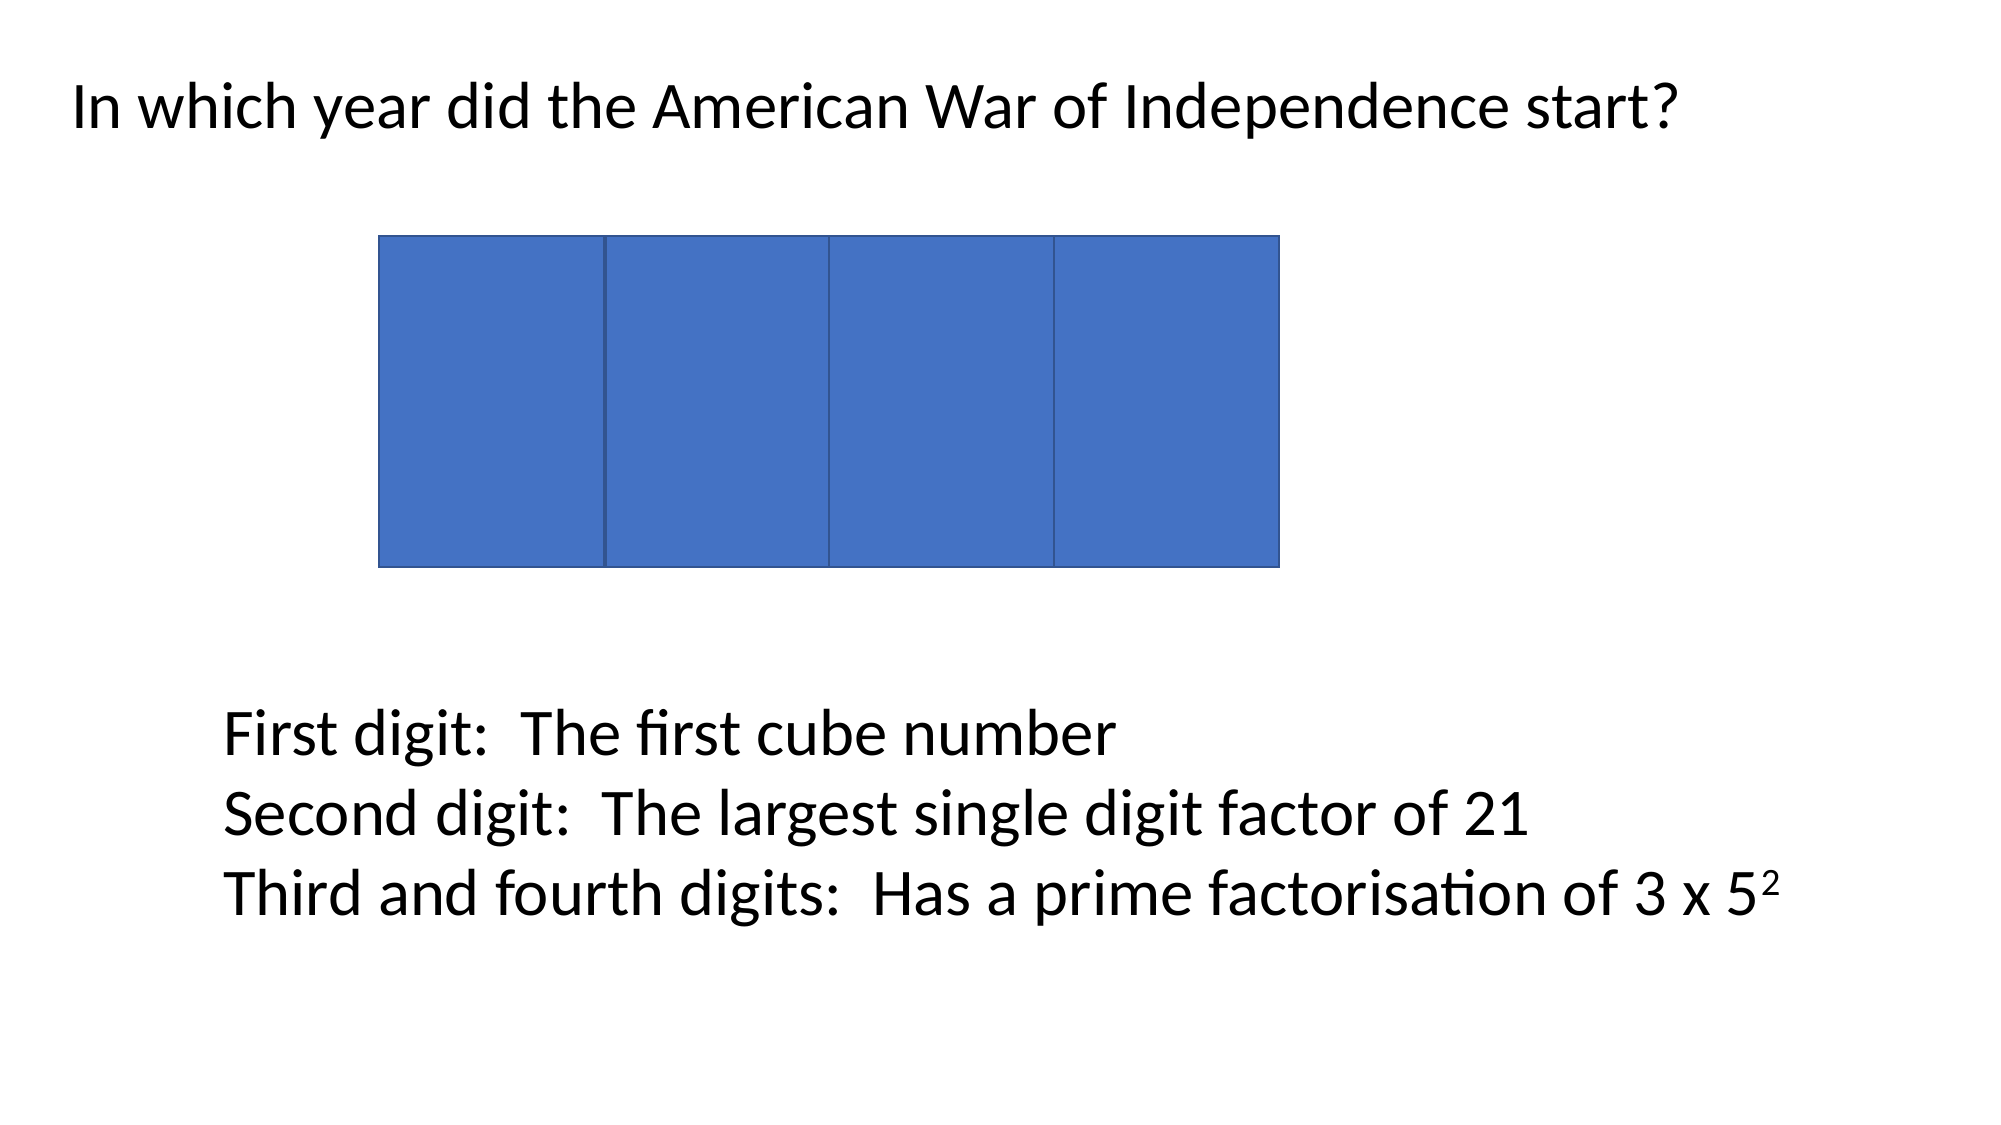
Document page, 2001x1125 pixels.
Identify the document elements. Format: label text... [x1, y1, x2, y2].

text_box 1775 [391, 135, 1415, 648]
text_box [1053, 235, 1280, 568]
text_box [378, 235, 605, 568]
text_box [828, 235, 1053, 568]
text_box First digit: The first cube number Second digit: The largest single digit factor of 21 Third and fourth digits: Has a prime factorisation of 3 x 52 [208, 681, 1865, 936]
text_box In which year did the American War of Independence start? [56, 54, 1842, 149]
text_box [605, 235, 828, 568]
